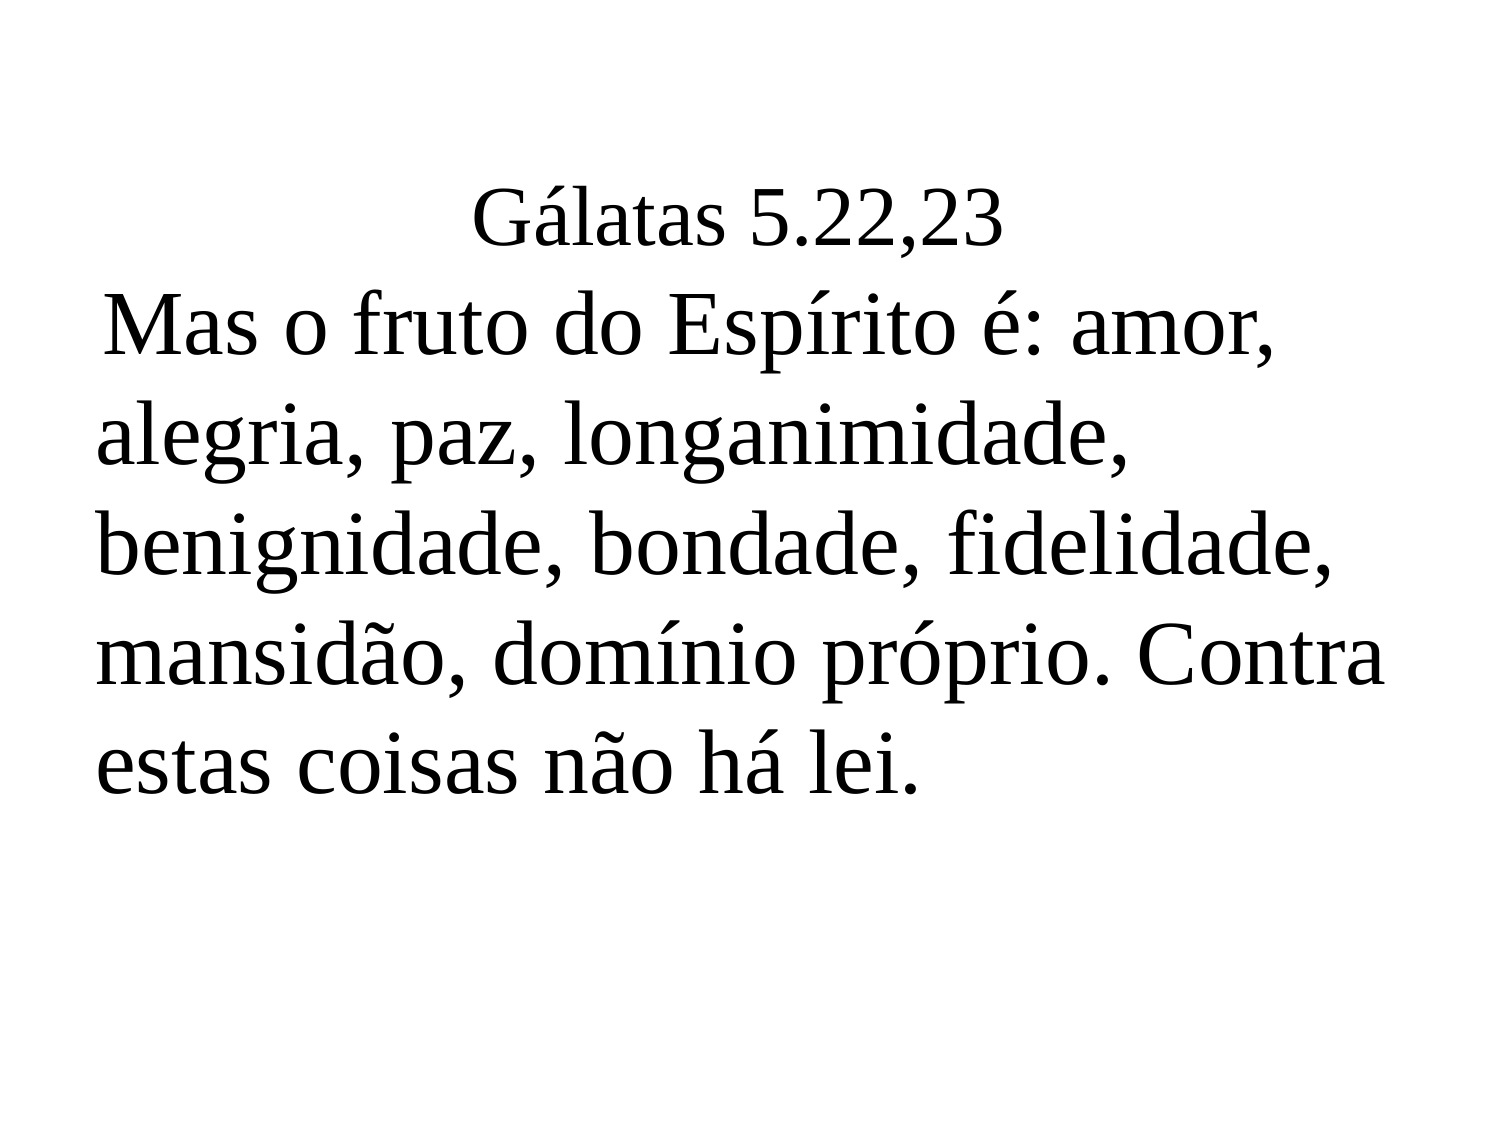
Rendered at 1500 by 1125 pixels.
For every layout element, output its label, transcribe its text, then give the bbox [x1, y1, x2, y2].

text_box Gálatas 5.22,23 Mas o fruto do Espírito é: amor, alegria, paz, longanimidade, benignidade, bondade, fidelidade, mansidão, domínio próprio. Contra estas coisas não há lei. [0, 42, 1500, 1125]
